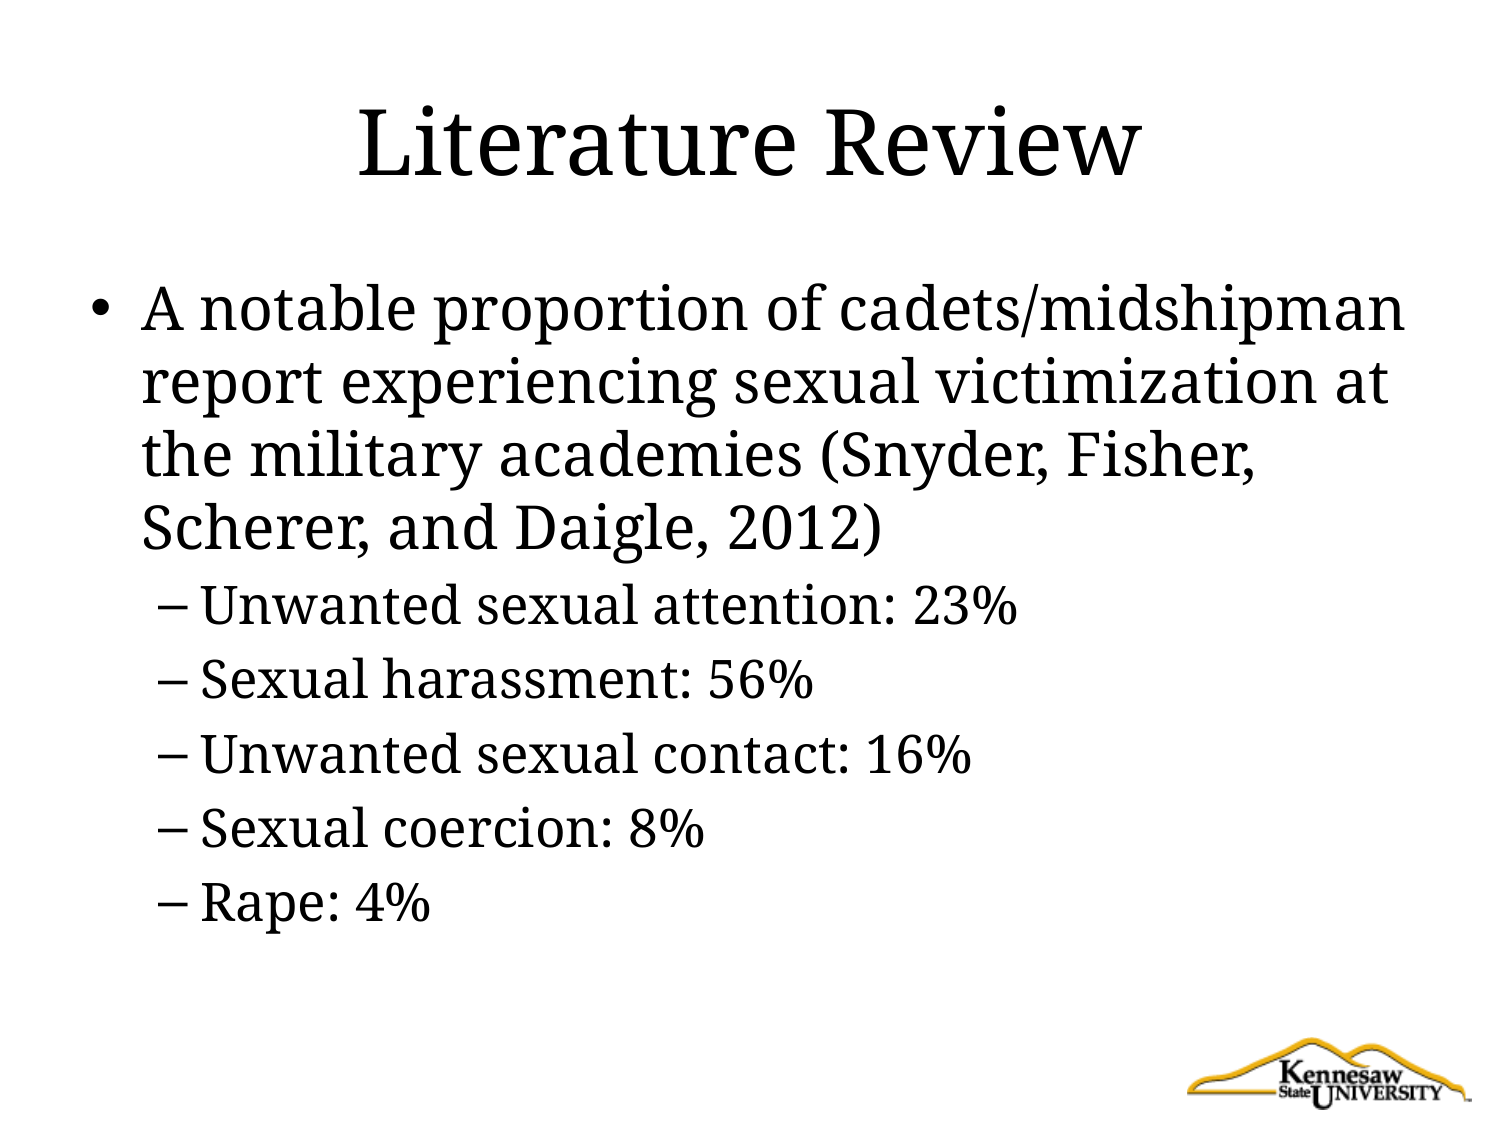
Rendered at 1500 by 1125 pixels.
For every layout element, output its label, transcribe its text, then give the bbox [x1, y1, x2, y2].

title Literature Review [75, 45, 1425, 233]
list A notable proportion of cadets/midshipman report experiencing sexual victimization at the military academies (Snyder, Fisher, Scherer, and Daigle, 2012) Unwanted sexual attention: 23% Sexual harassment: 56% Unwanted sexual contact: 16% Sexual coercion: 8% Rape: 4% [75, 262, 1425, 1005]
picture [1187, 1037, 1473, 1110]
